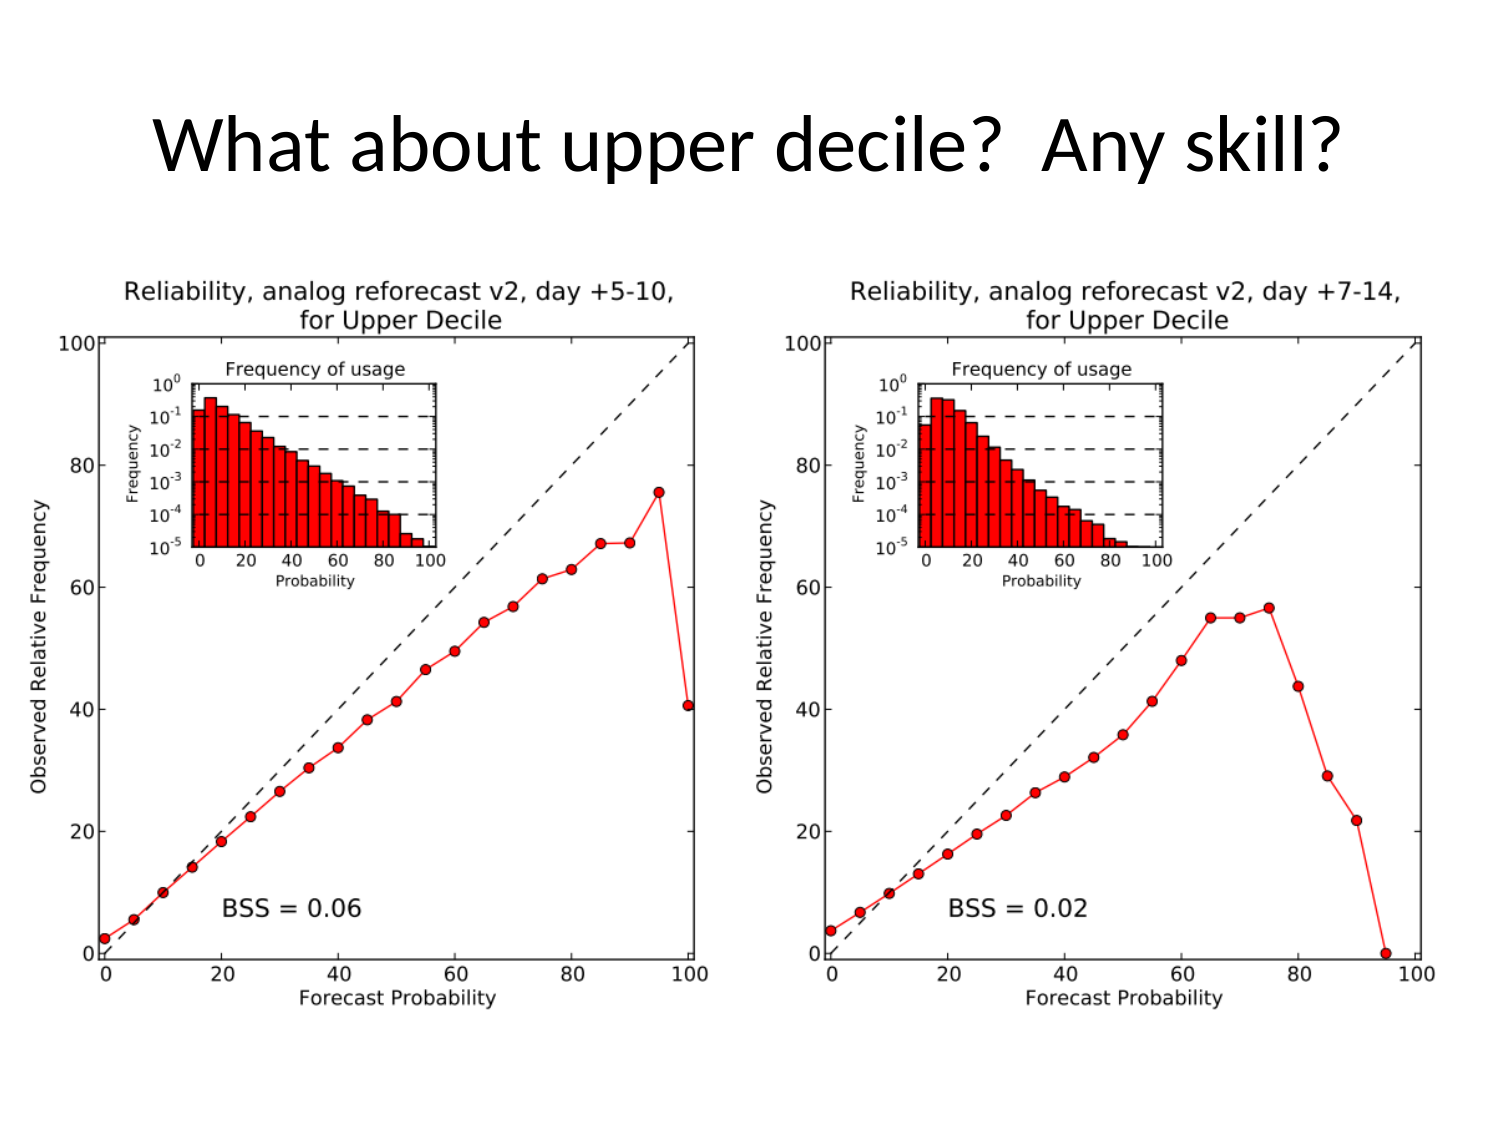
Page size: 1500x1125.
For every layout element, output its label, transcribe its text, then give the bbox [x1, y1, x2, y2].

picture [12, 275, 728, 1051]
picture [738, 275, 1454, 1051]
title What about upper decile? Any skill? [75, 45, 1425, 233]
